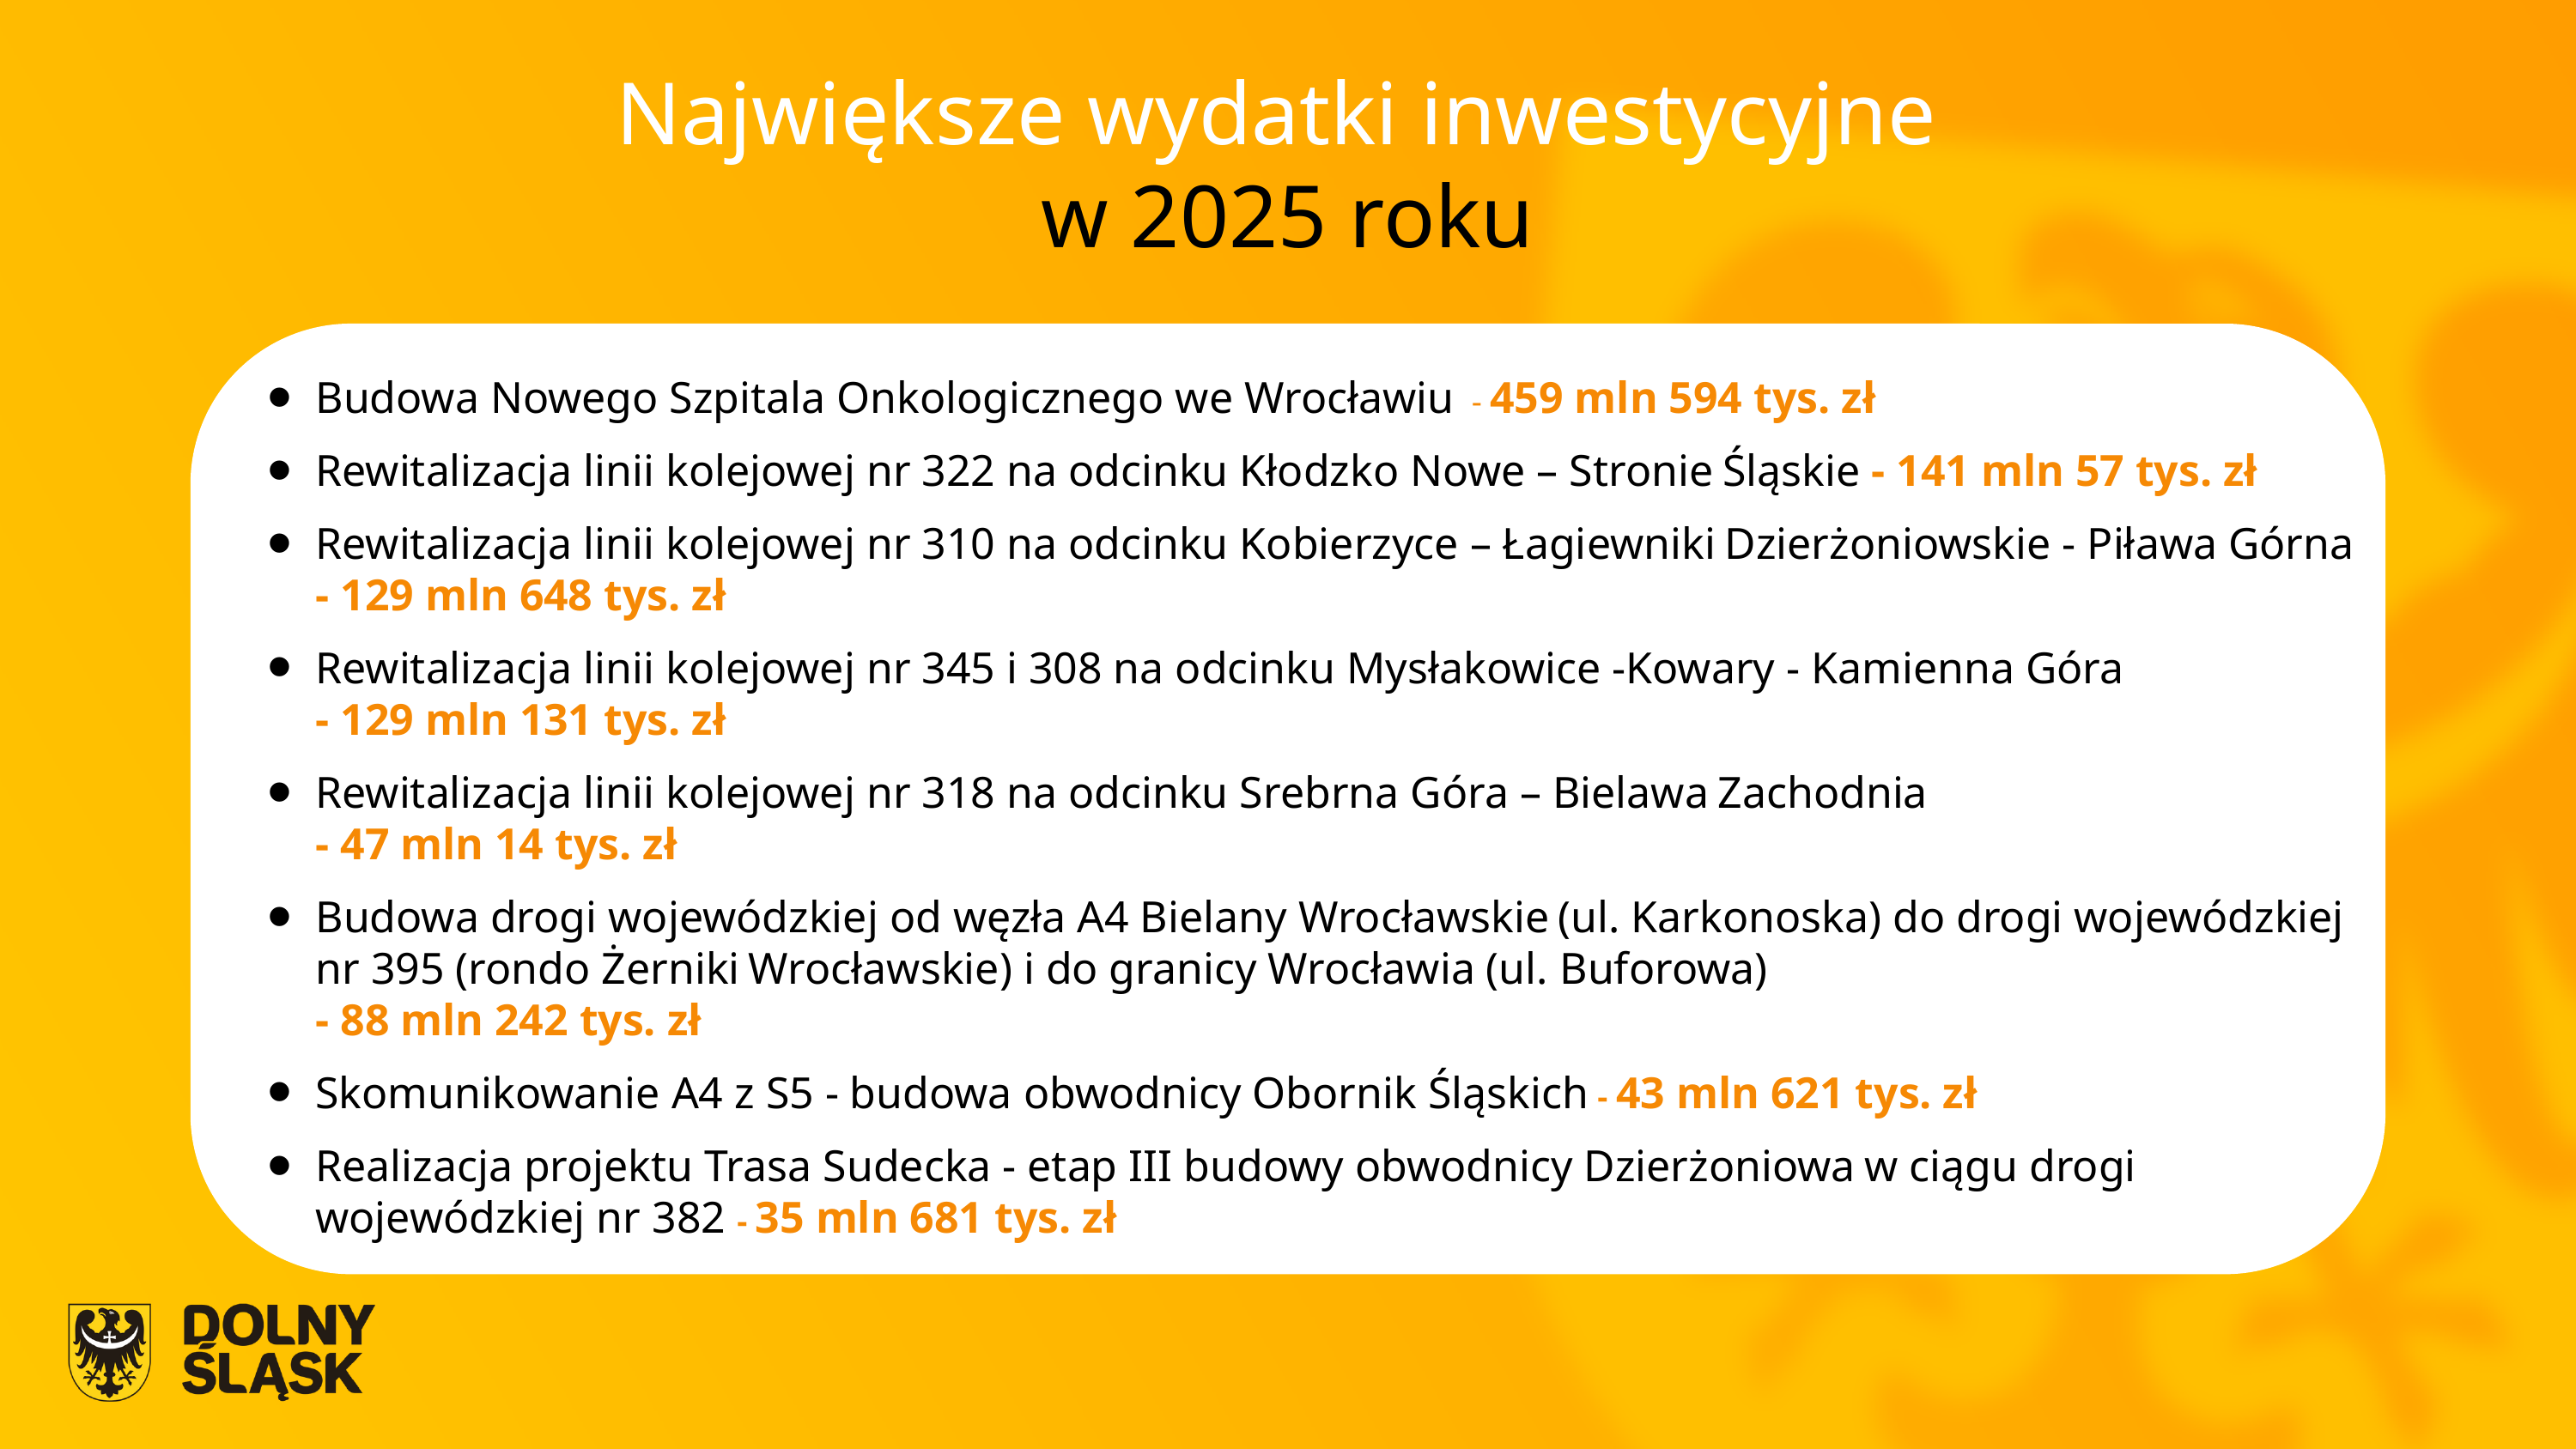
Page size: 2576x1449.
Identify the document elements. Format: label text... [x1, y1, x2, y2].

text_box Budowa Nowego Szpitala Onkologicznego we Wrocławiu - 459 mln 594 tys. zł Rewitalizacja linii kolejowej nr 322 na odcinku Kłodzko Nowe – Stronie Śląskie - 141 mln 57 tys. zł Rewitalizacja linii kolejowej nr 310 na odcinku Kobierzyce – Łagiewniki Dzierżoniowskie - Piława Górna - 129 mln 648 tys. zł Rewitalizacja linii kolejowej nr 345 i 308 na odcinku Mysłakowice -Kowary - Kamienna Góra - 129 mln 131 tys. zł Rewitalizacja linii kolejowej nr 318 na odcinku Srebrna Góra – Bielawa Zachodnia - 47 mln 14 tys. zł Budowa drogi wojewódzkiej od węzła A4 Bielany Wrocławskie (ul. Karkonoska) do drogi wojewódzkiej nr 395 (rondo Żerniki Wrocławskie) i do granicy Wrocławia (ul. Buforowa) - 88 mln 242 tys. zł Skomunikowanie A4 z S5 - budowa obwodnicy Obornik Śląskich - 43 mln 621 tys. zł Realizacja projektu Trasa Sudecka - etap III budowy obwodnicy Dzierżoniowa w ciągu drogi wojewódzkiej nr 382 - 35 mln 681 tys. zł [254, 364, 2386, 1321]
text_box [191, 324, 2330, 1241]
text_box [0, 0, 2576, 1449]
text_box Największe wydatki inwestycyjne w 2025 roku [64, 58, 2512, 265]
text_box [68, 1303, 375, 1402]
